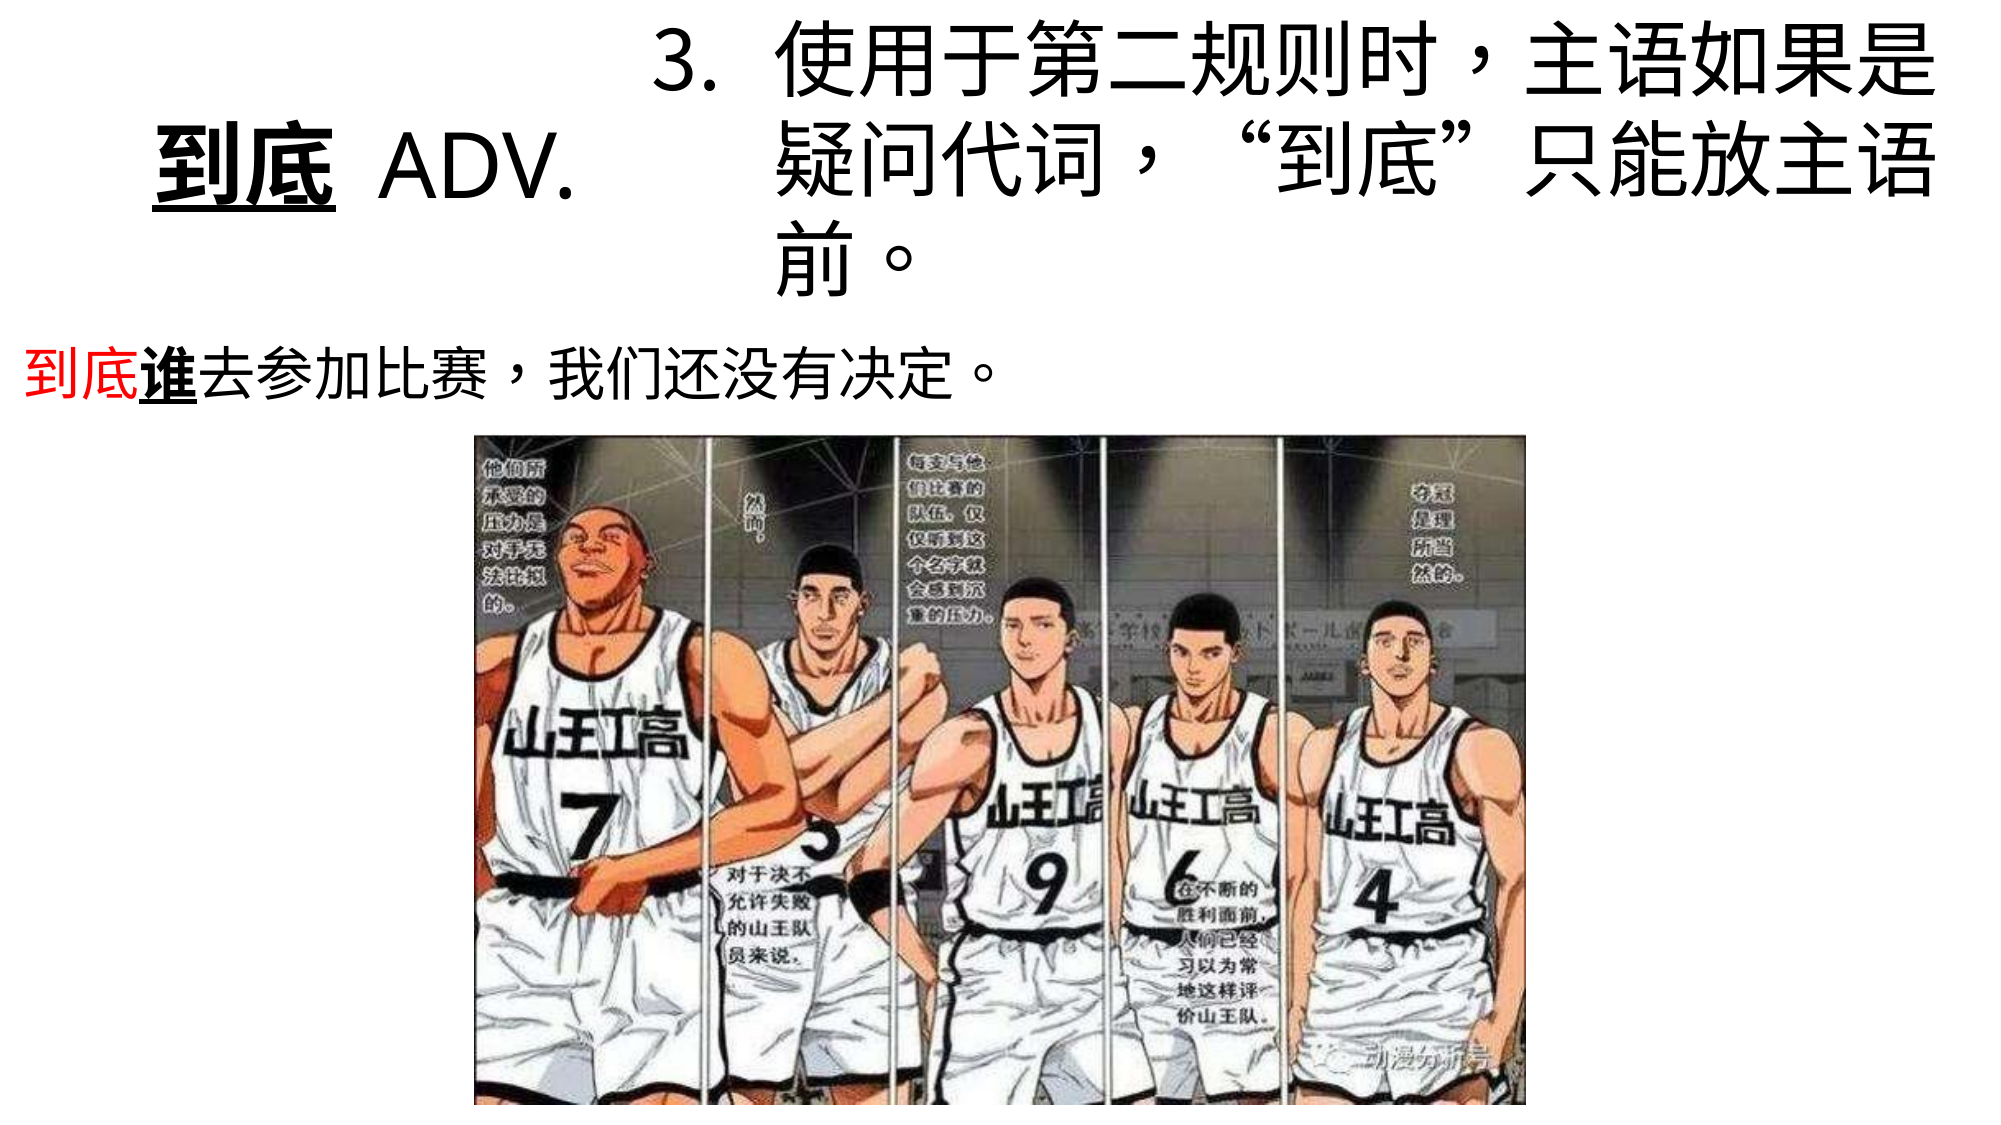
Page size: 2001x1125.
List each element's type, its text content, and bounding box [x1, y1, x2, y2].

picture [473, 434, 1527, 1106]
list 到底谁去参加比赛，我们还没有决定。 [7, 337, 1733, 1033]
title 到底 ADV. [137, 59, 637, 278]
text_box 使用于第二规则时，主语如果是疑问代词，“到底”只能放主语前。 [637, 0, 1994, 315]
